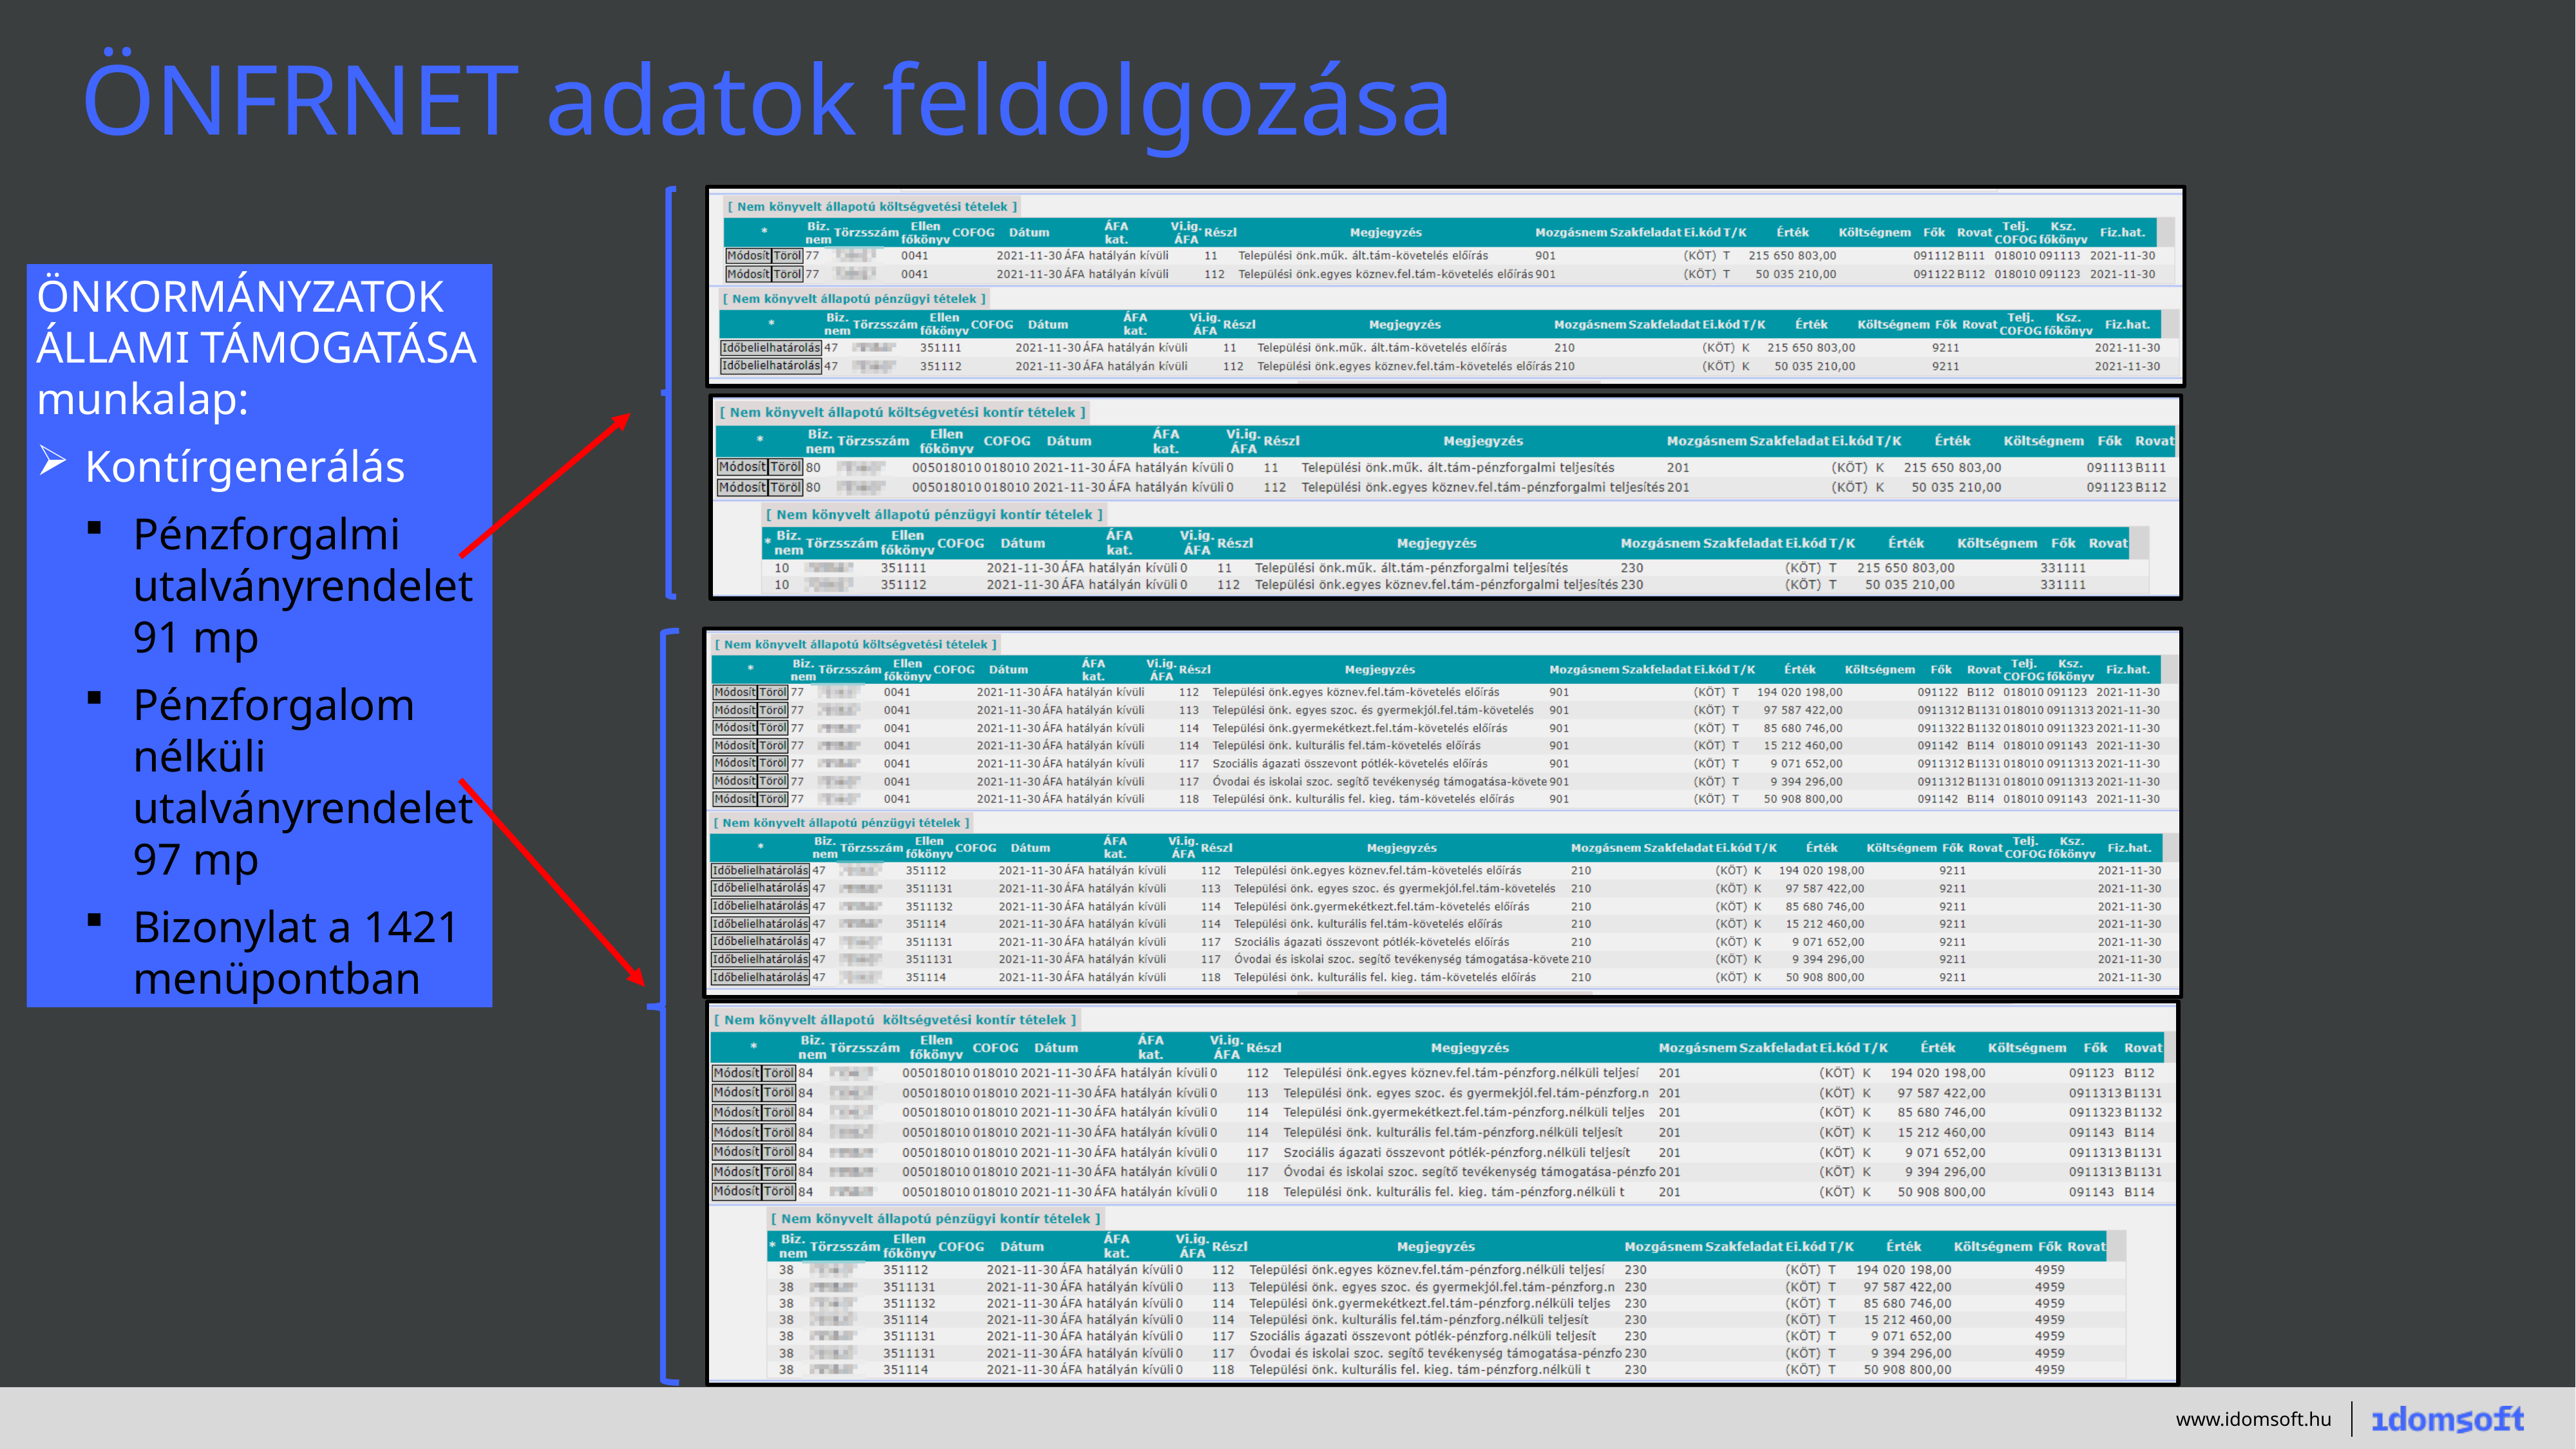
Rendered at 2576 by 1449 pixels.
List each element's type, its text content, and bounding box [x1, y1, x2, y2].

text_box [661, 188, 676, 598]
text_box ÖNKORMÁNYZATOK ÁLLAMI TÁMOGATÁSA munkalap: Kontírgenerálás Pénzforgalmi utalványrendelet 91 mp Pénzforgalom nélküli utalványrendelet 97 mp Bizonylat a 1421 menüpontban [26, 264, 493, 1008]
text_box [647, 630, 679, 1383]
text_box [460, 413, 631, 557]
picture [706, 630, 2180, 995]
picture [709, 1003, 2177, 1383]
picture [712, 397, 2179, 597]
picture [709, 189, 2183, 384]
text_box ÖNFRNET adatok feldolgozása [80, 38, 1456, 155]
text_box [460, 779, 645, 987]
